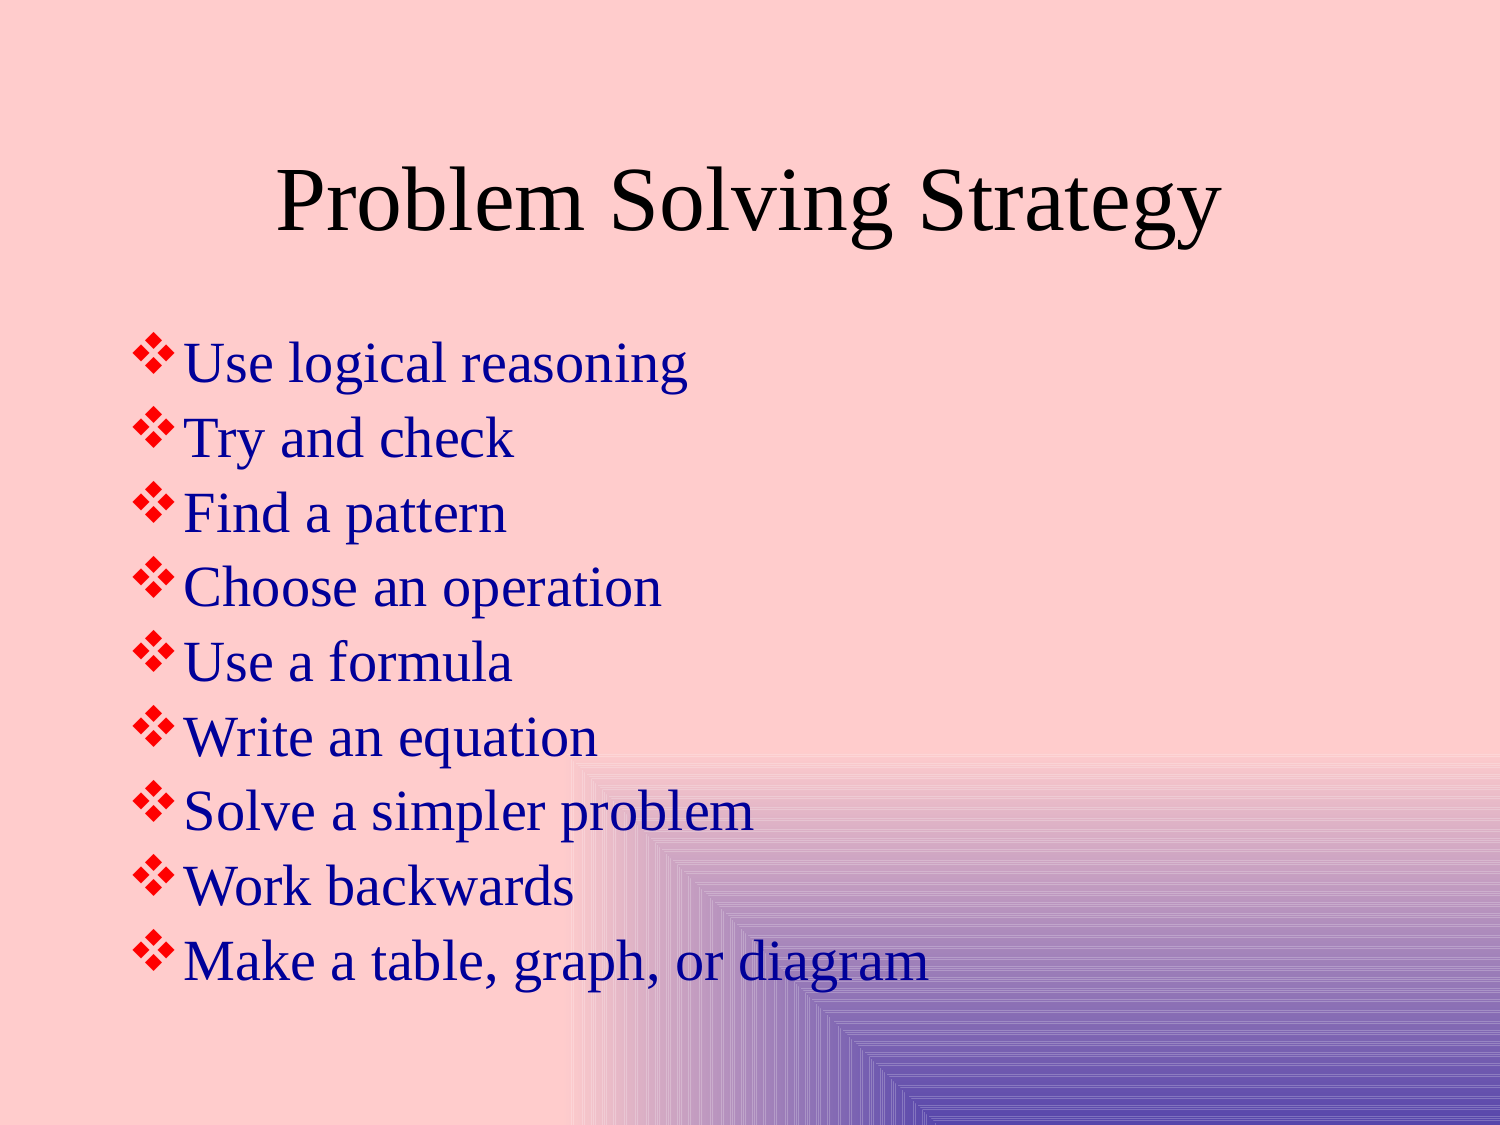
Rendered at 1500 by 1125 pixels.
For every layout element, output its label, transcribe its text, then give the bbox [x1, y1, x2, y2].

title Problem Solving Strategy [112, 99, 1388, 288]
list Use logical reasoning Try and check Find a pattern Choose an operation Use a formula Write an equation Solve a simpler problem Work backwards Make a table, graph, or diagram [112, 324, 1388, 1001]
